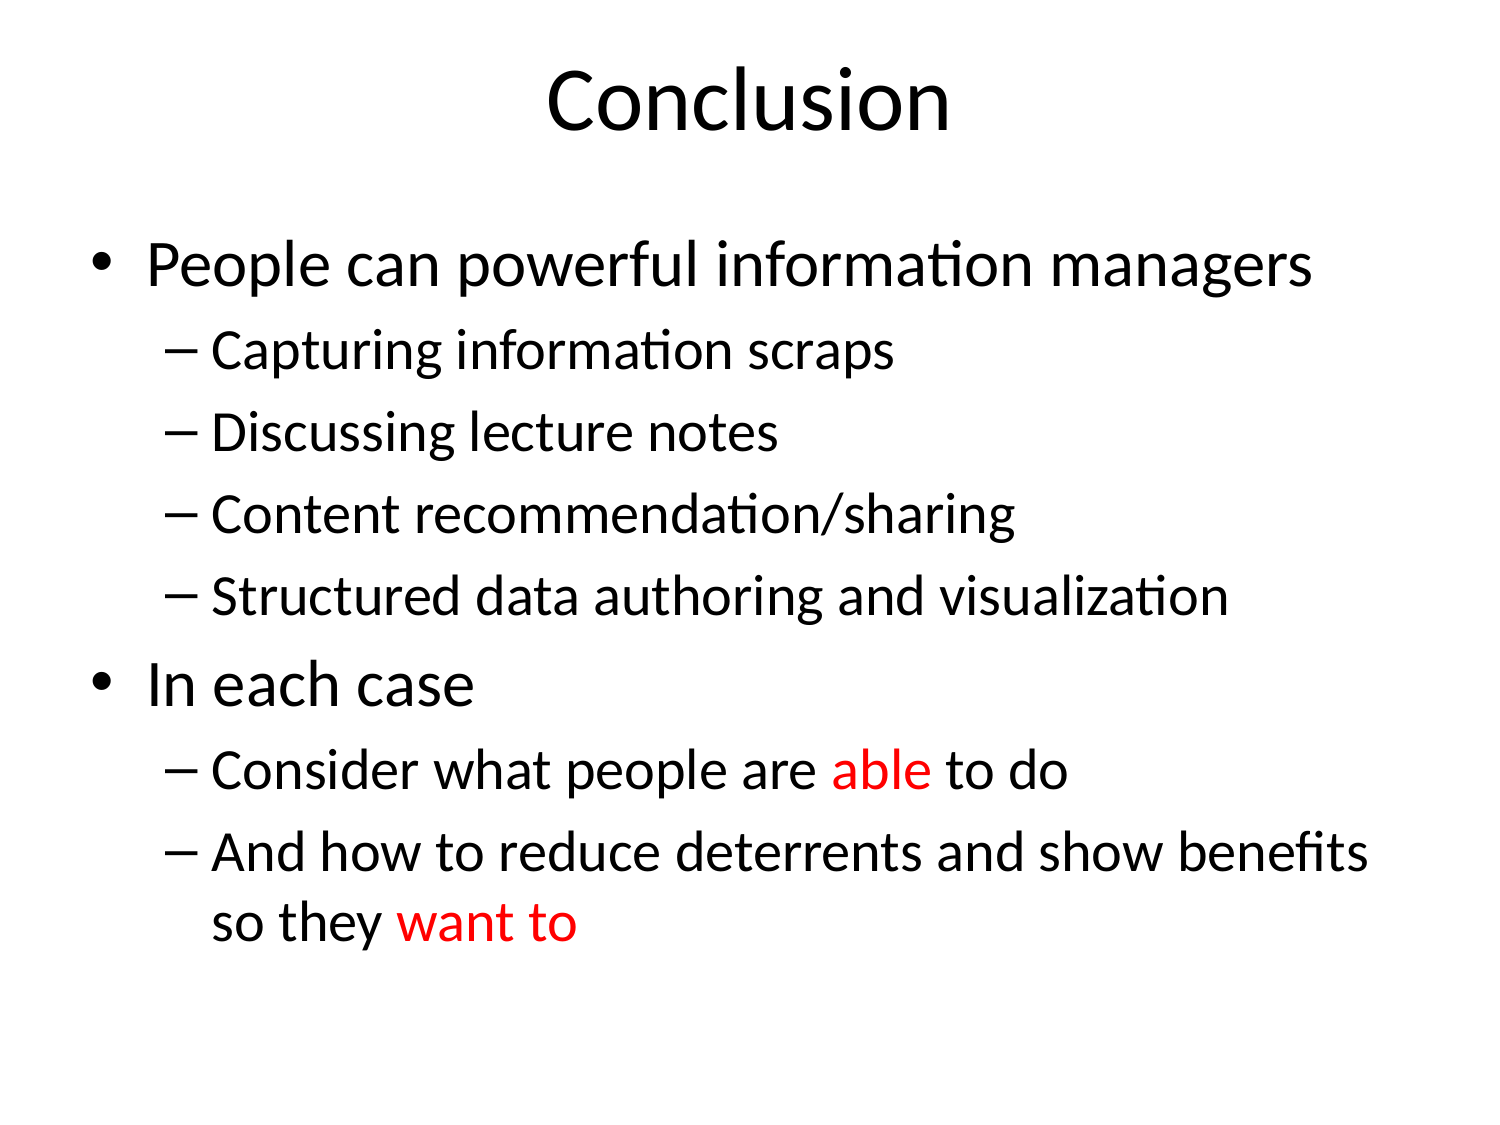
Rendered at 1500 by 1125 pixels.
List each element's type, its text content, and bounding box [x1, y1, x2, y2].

title Conclusion [75, 0, 1425, 188]
list People can powerful information managers Capturing information scraps Discussing lecture notes Content recommendation/sharing Structured data authoring and visualization In each case Consider what people are able to do And how to reduce deterrents and show benefits so they want to [75, 212, 1425, 1038]
